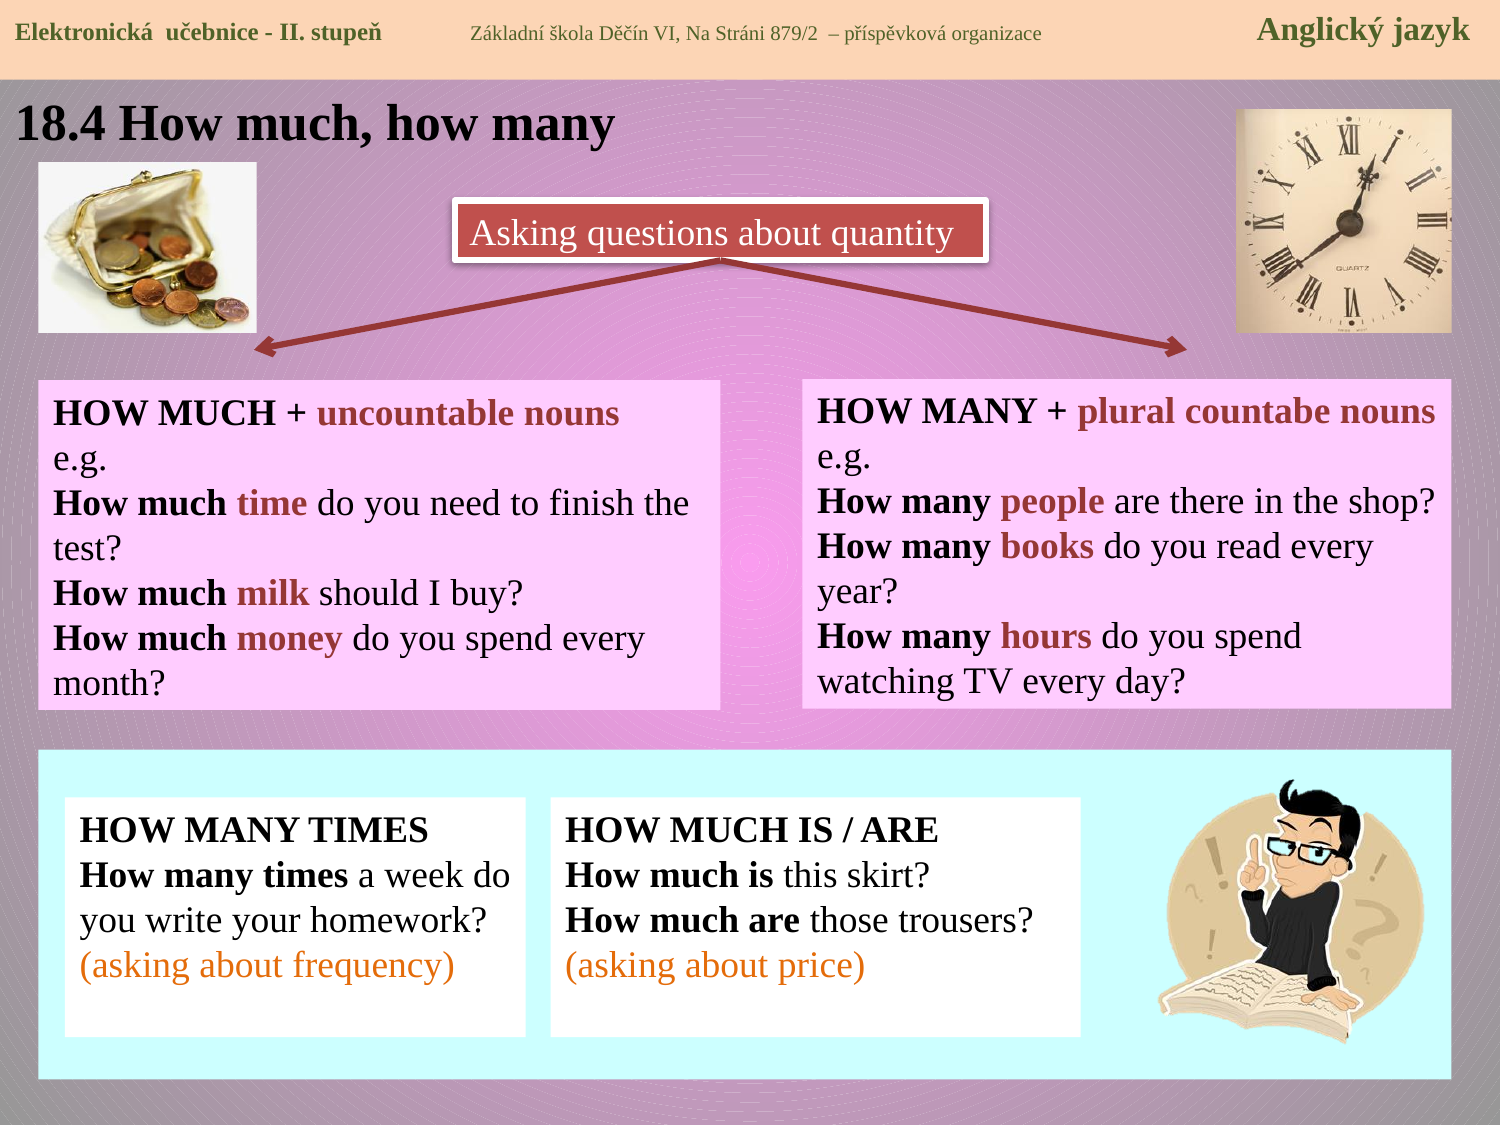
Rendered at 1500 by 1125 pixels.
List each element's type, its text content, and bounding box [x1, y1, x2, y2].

text_box HOW MUCH IS / ARE How much is this skirt? How much are those trousers? (asking about price) [550, 797, 1081, 1038]
text_box Elektronická učebnice - II. stupeň Základní škola Děčín VI, Na Stráni 879/2 – příspěvková organizace Anglický jazyk [0, 0, 1500, 80]
text_box HOW MANY + plural countabe nouns e.g. How many people are there in the shop? How many books do you read every year? How many hours do you spend watching TV every day? [802, 379, 1452, 709]
text_box [738, 574, 1471, 925]
text_box HOW MANY TIMES How many times a week do you write your homework? (asking about frequency) [64, 797, 526, 1038]
text_box [38, 749, 1452, 1080]
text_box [720, 260, 1188, 351]
picture [1235, 108, 1452, 333]
picture [38, 162, 257, 333]
text_box HOW MUCH + uncountable nouns e.g. How much time do you need to finish the test? How much milk should I buy? How much money do you spend every month? [38, 380, 721, 710]
text_box 18.4 How much, how many [0, 80, 1500, 1125]
picture [1142, 770, 1434, 1062]
text_box Asking questions about quantity [452, 197, 989, 259]
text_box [253, 260, 719, 351]
